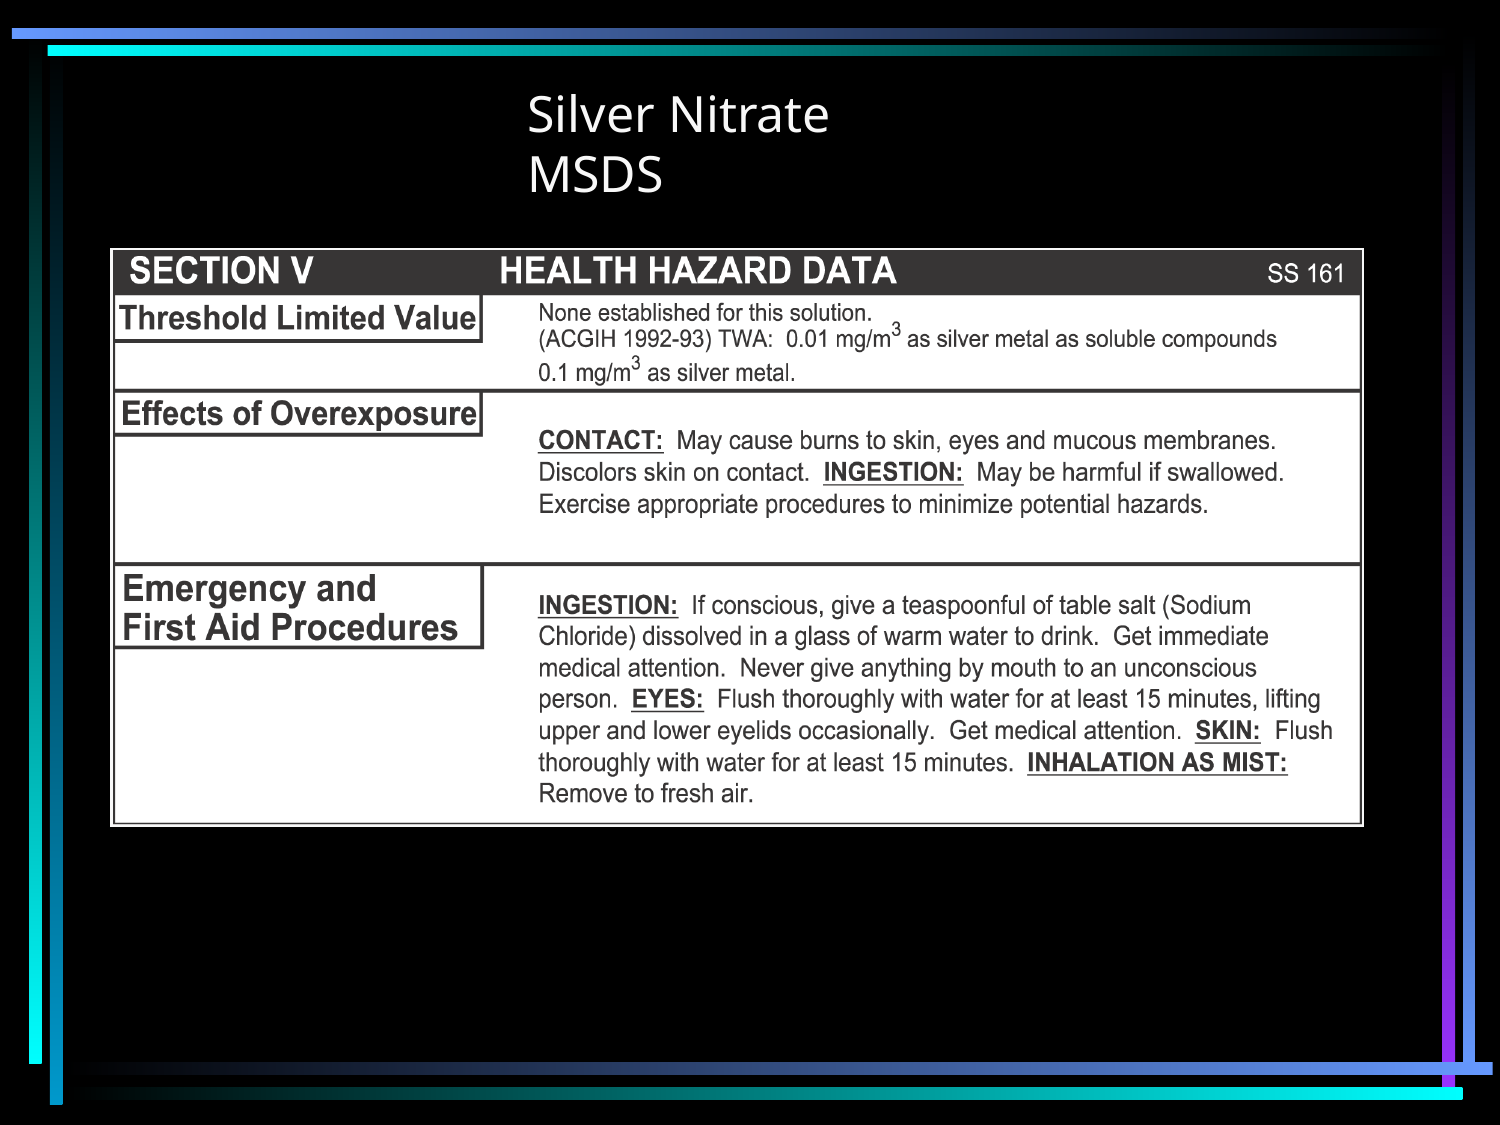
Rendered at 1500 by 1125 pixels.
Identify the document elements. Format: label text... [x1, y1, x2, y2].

picture [112, 249, 1362, 826]
text_box Silver Nitrate MSDS [512, 74, 988, 210]
